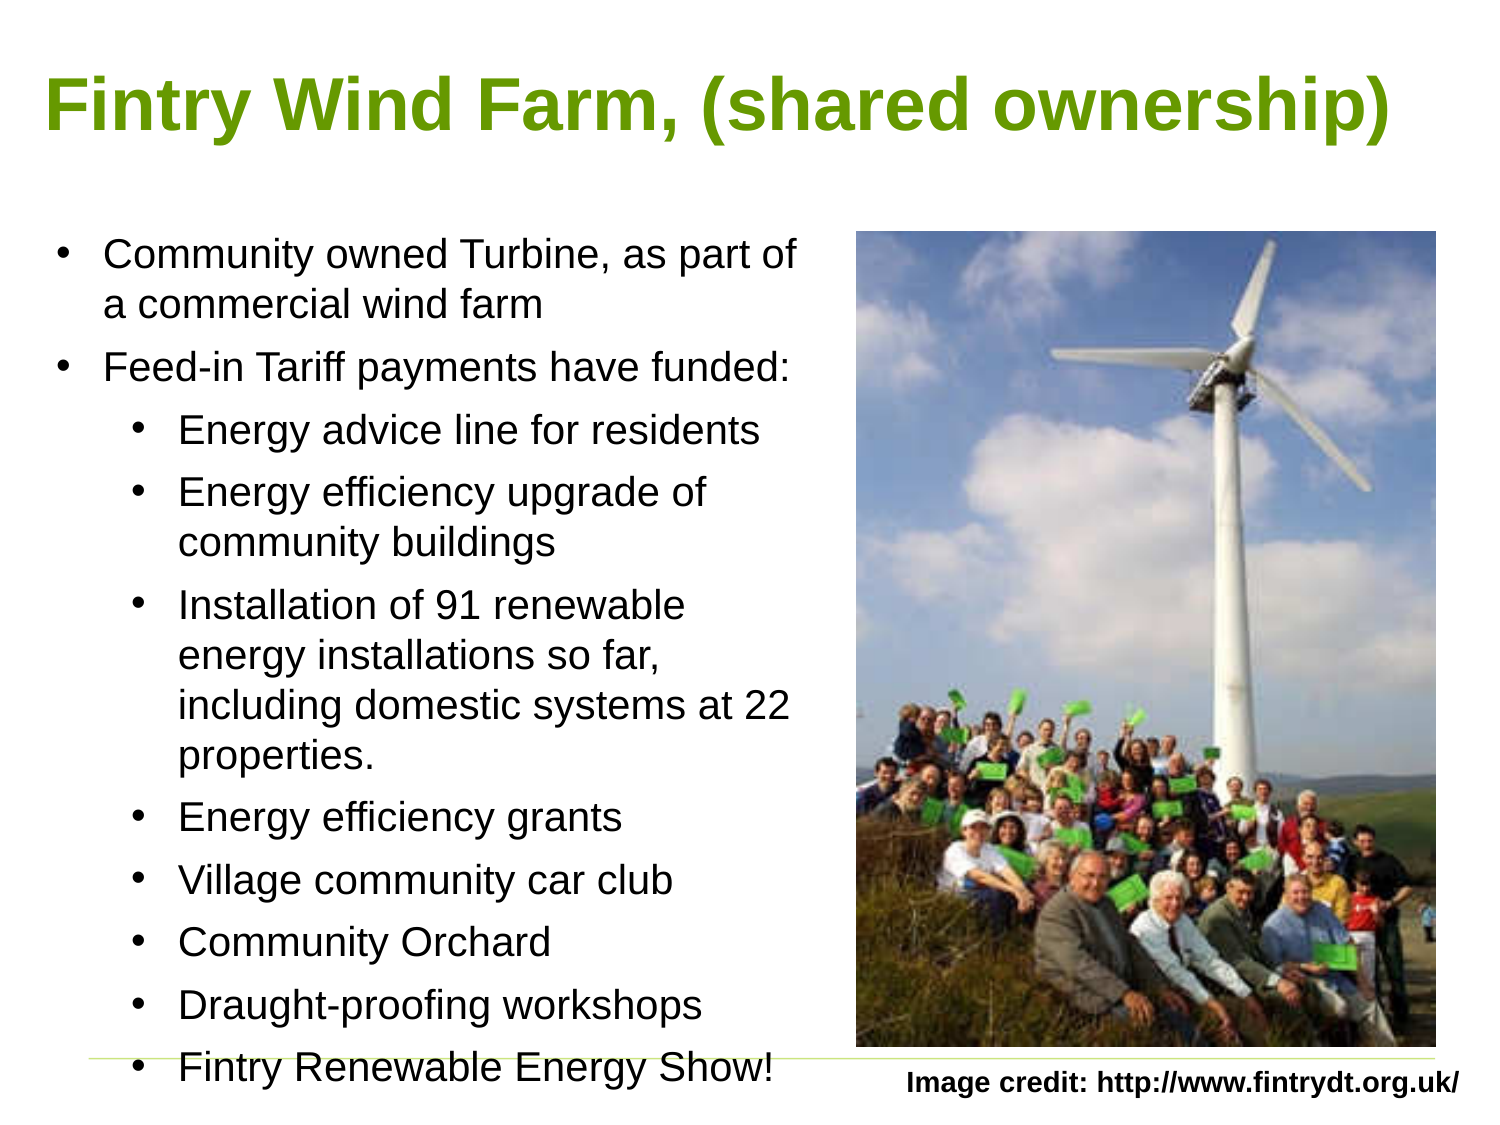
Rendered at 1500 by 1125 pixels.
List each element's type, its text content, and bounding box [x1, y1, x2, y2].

text_box Image credit: http://www.fintrydt.org.uk/ [891, 1055, 1500, 1106]
picture [856, 231, 1436, 1047]
title Fintry Wind Farm, (shared ownership) [29, 44, 1500, 256]
text_box Community owned Turbine, as part of a commercial wind farm Feed-in Tariff payments have funded: Energy advice line for residents Energy efficiency upgrade of community buildings Installation of 91 renewable energy installations so far, including domestic systems at 22 properties. Energy efficiency grants Village community car club Community Orchard Draught-proofing workshops Fintry Renewable Energy Show! [41, 219, 833, 1125]
